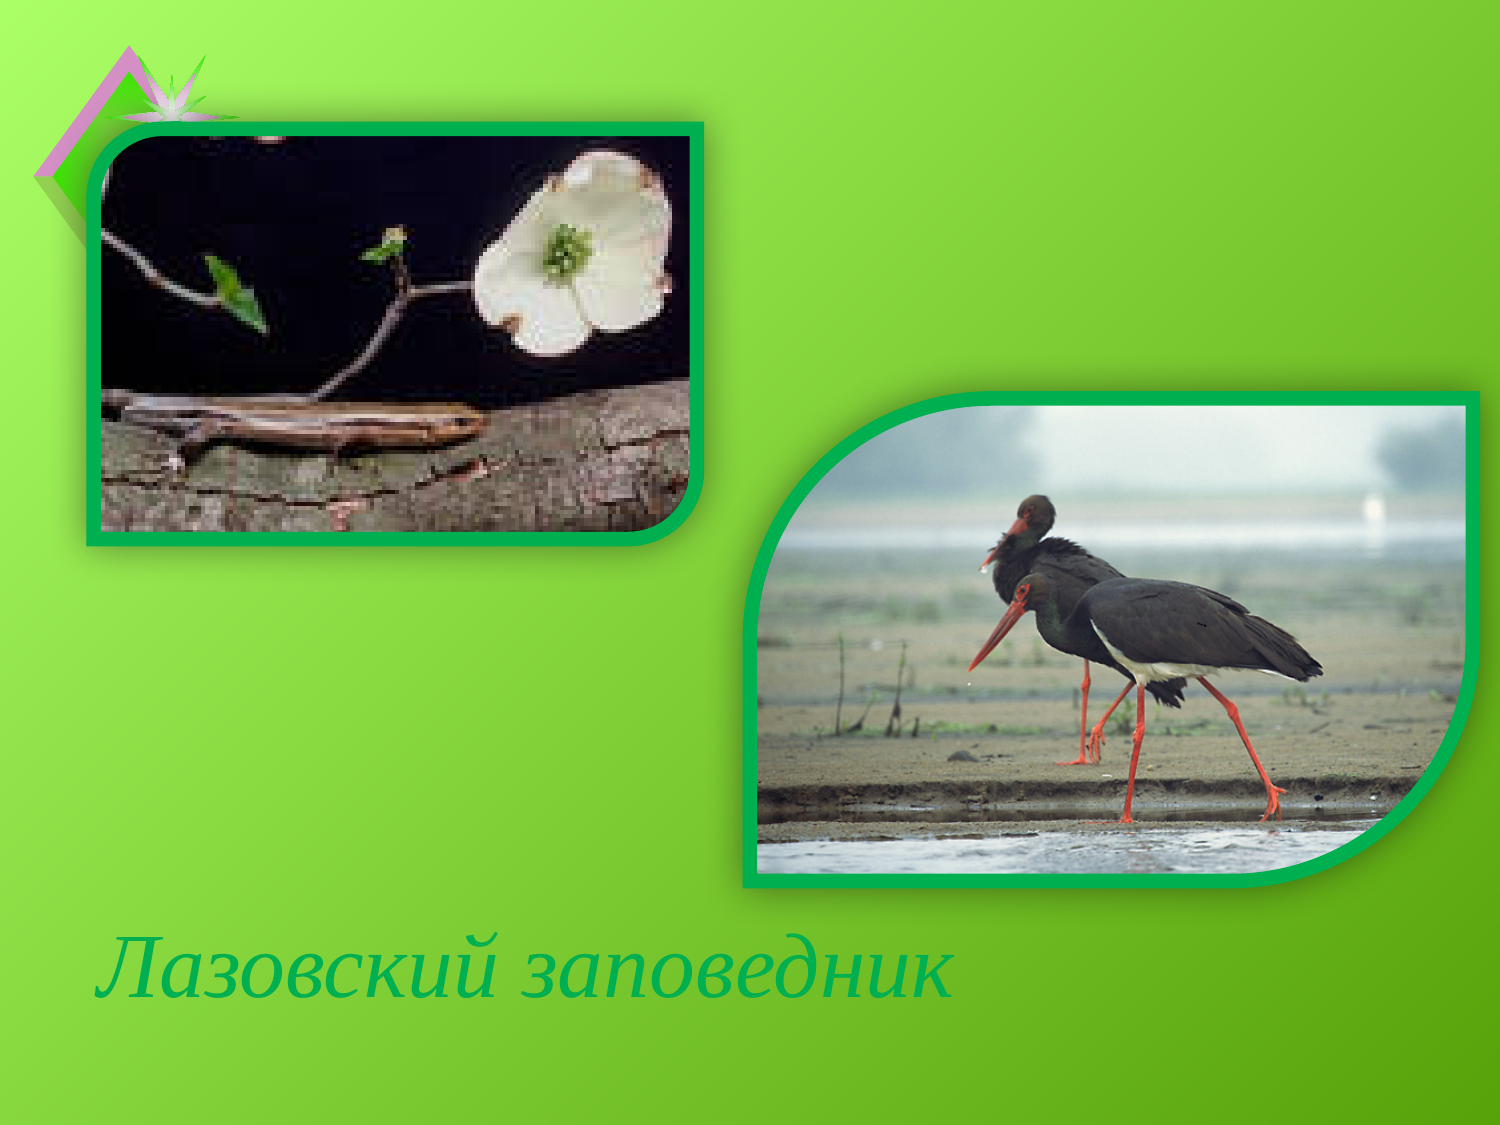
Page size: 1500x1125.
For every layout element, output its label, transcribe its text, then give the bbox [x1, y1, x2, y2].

title Лазовский заповедник [81, 866, 1433, 1055]
picture [93, 128, 698, 540]
picture [749, 398, 1474, 882]
